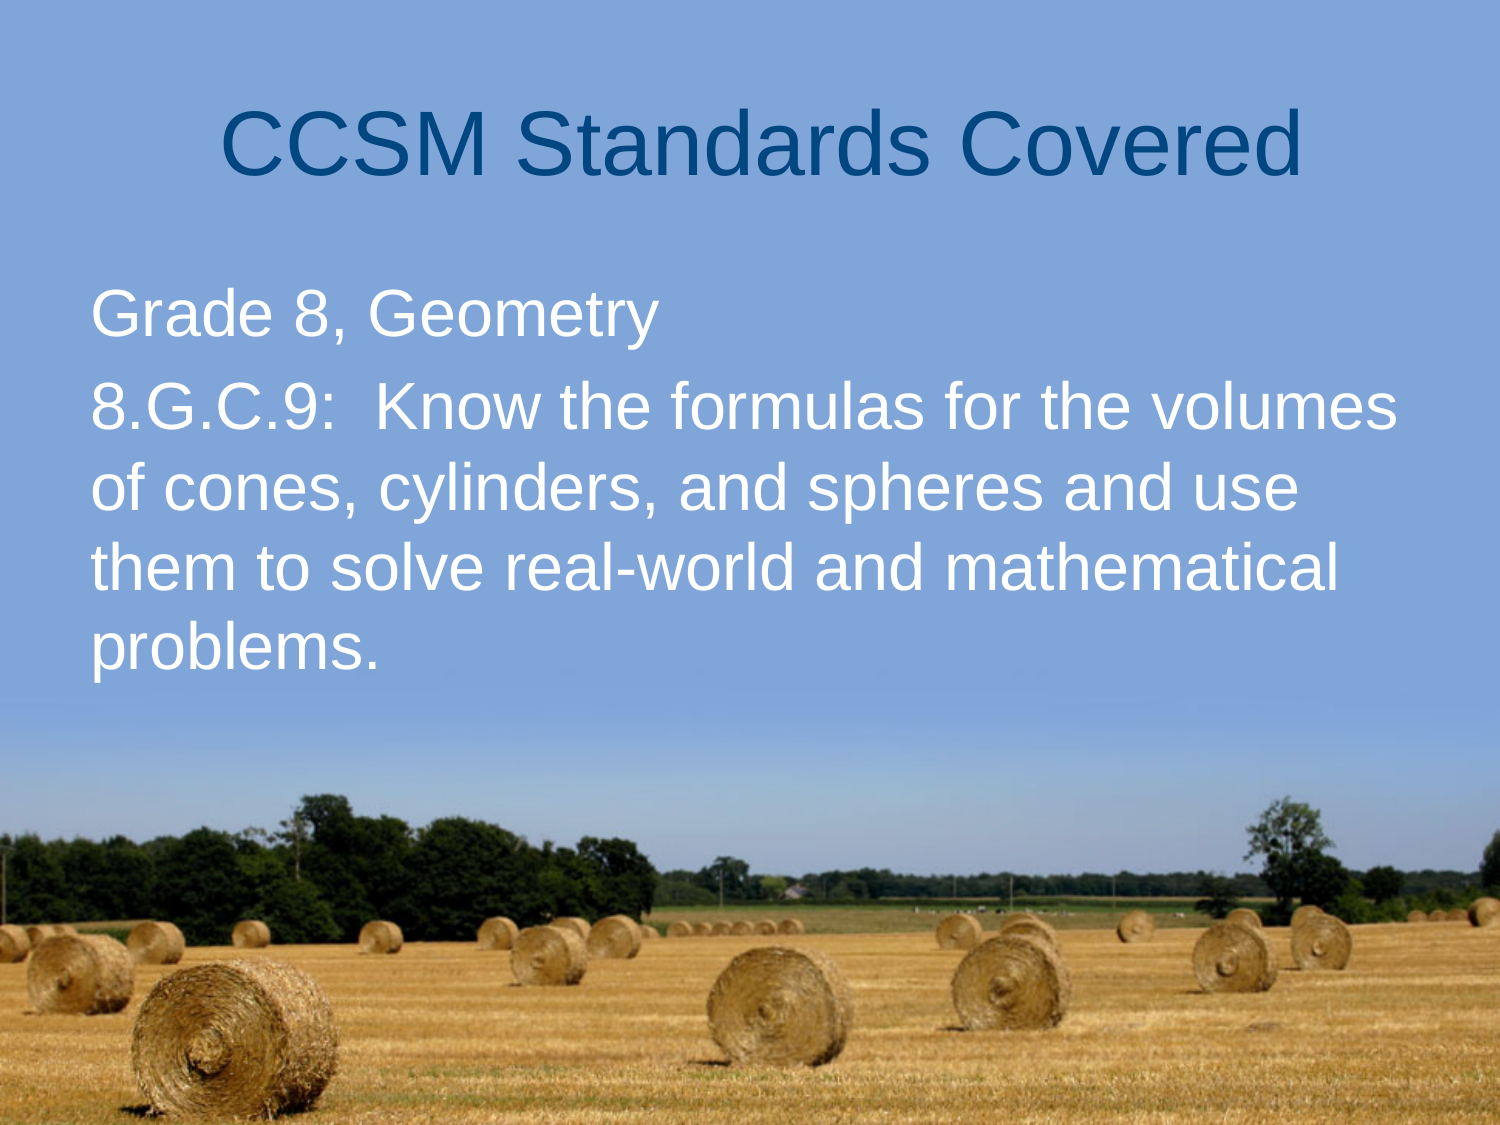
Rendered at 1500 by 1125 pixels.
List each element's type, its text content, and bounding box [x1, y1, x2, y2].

title CCSM Standards Covered [75, 45, 1425, 233]
picture [0, 0, 1500, 1125]
list Grade 8, Geometry 8.G.C.9: Know the formulas for the volumes of cones, cylinders, and spheres and use them to solve real-world and mathematical problems. [75, 262, 1425, 870]
